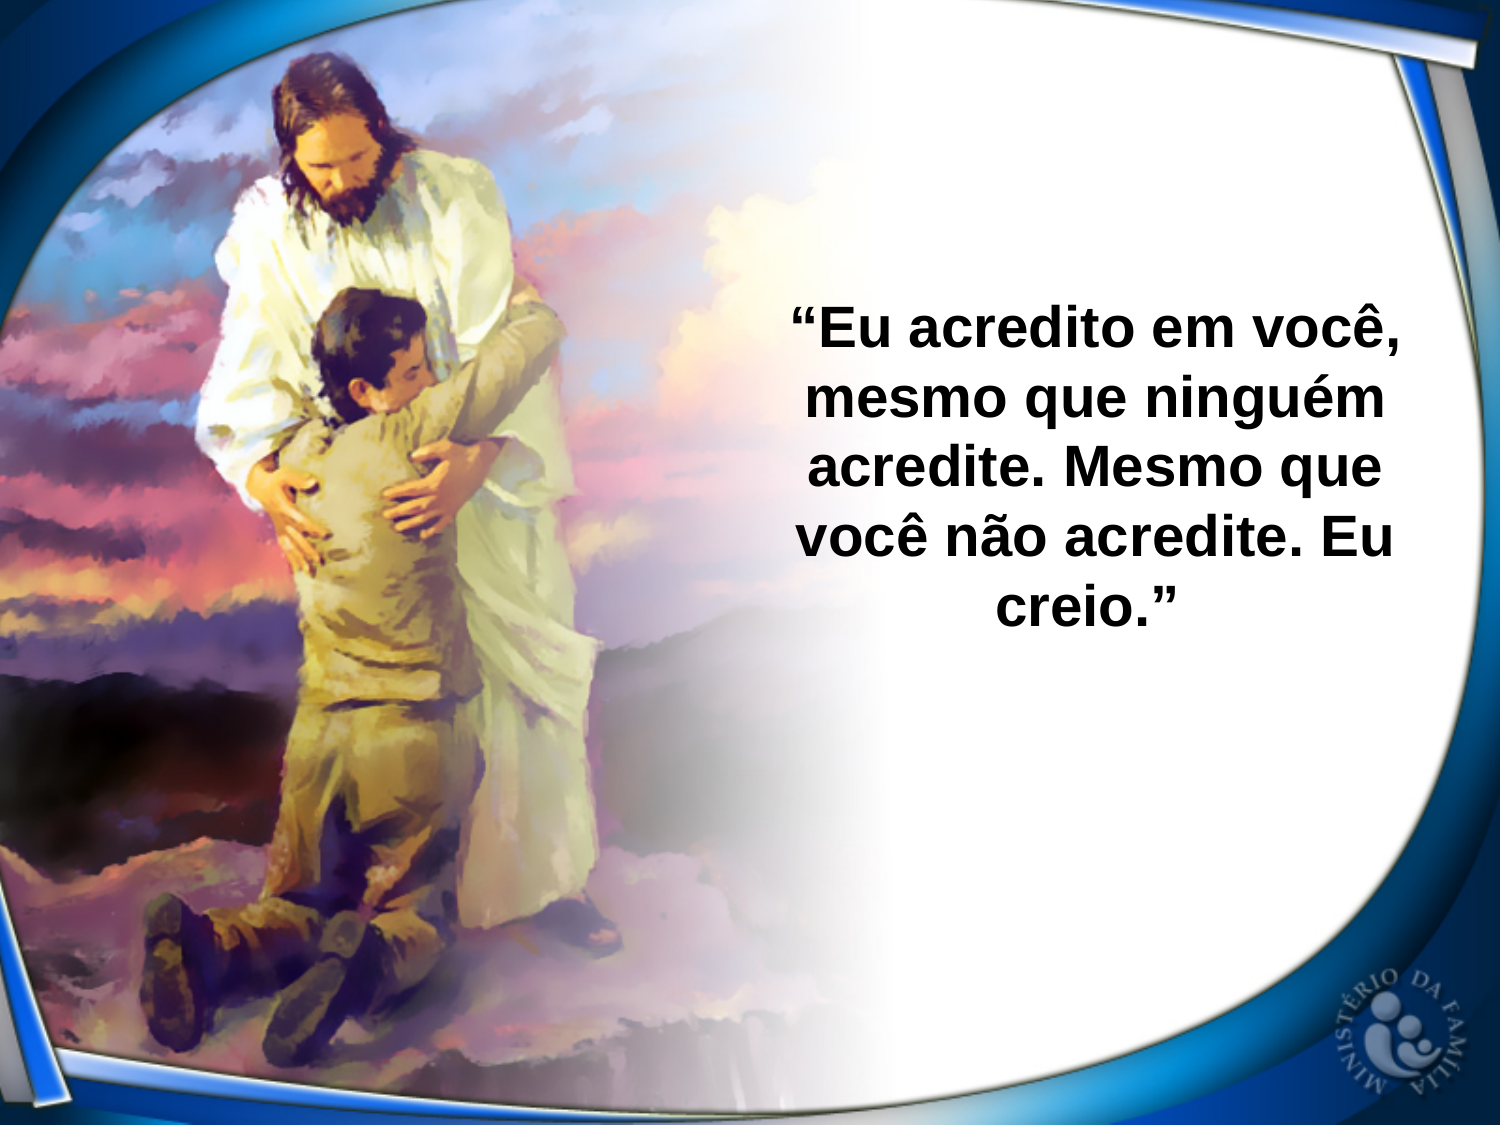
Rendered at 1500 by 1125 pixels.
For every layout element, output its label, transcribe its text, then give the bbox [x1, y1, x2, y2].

picture [0, 0, 1500, 1125]
text_box “Eu acredito em você, mesmo que ninguém acredite. Mesmo que você não acredite. Eu creio.” [749, 281, 1442, 646]
